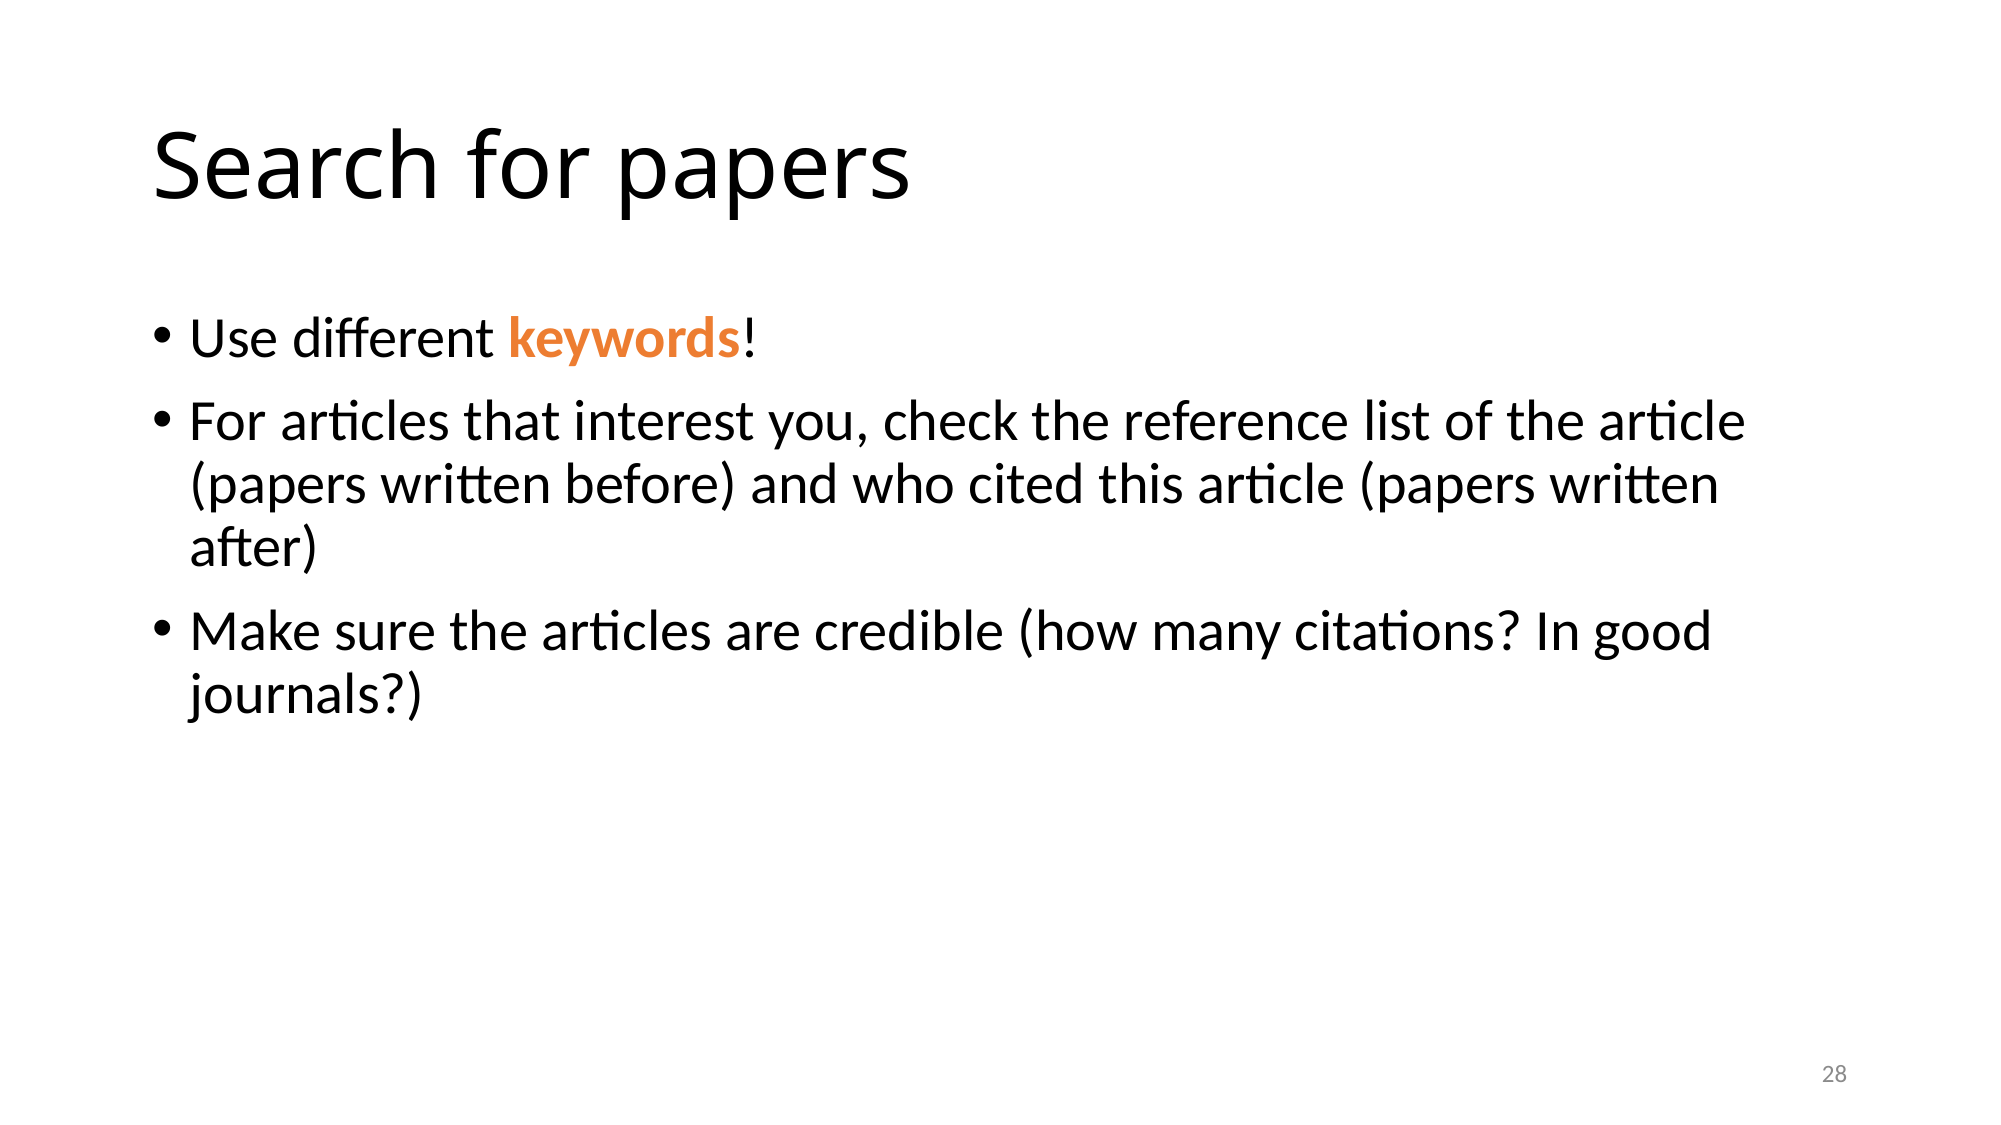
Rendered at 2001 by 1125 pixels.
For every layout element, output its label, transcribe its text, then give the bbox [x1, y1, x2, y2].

title Search for papers [137, 59, 1863, 278]
slide_number 28 [1412, 1042, 1863, 1103]
list Use different keywords! For articles that interest you, check the reference list of the article (papers written before) and who cited this article (papers written after) Make sure the articles are credible (how many citations? In good journals?) [137, 299, 1863, 1014]
